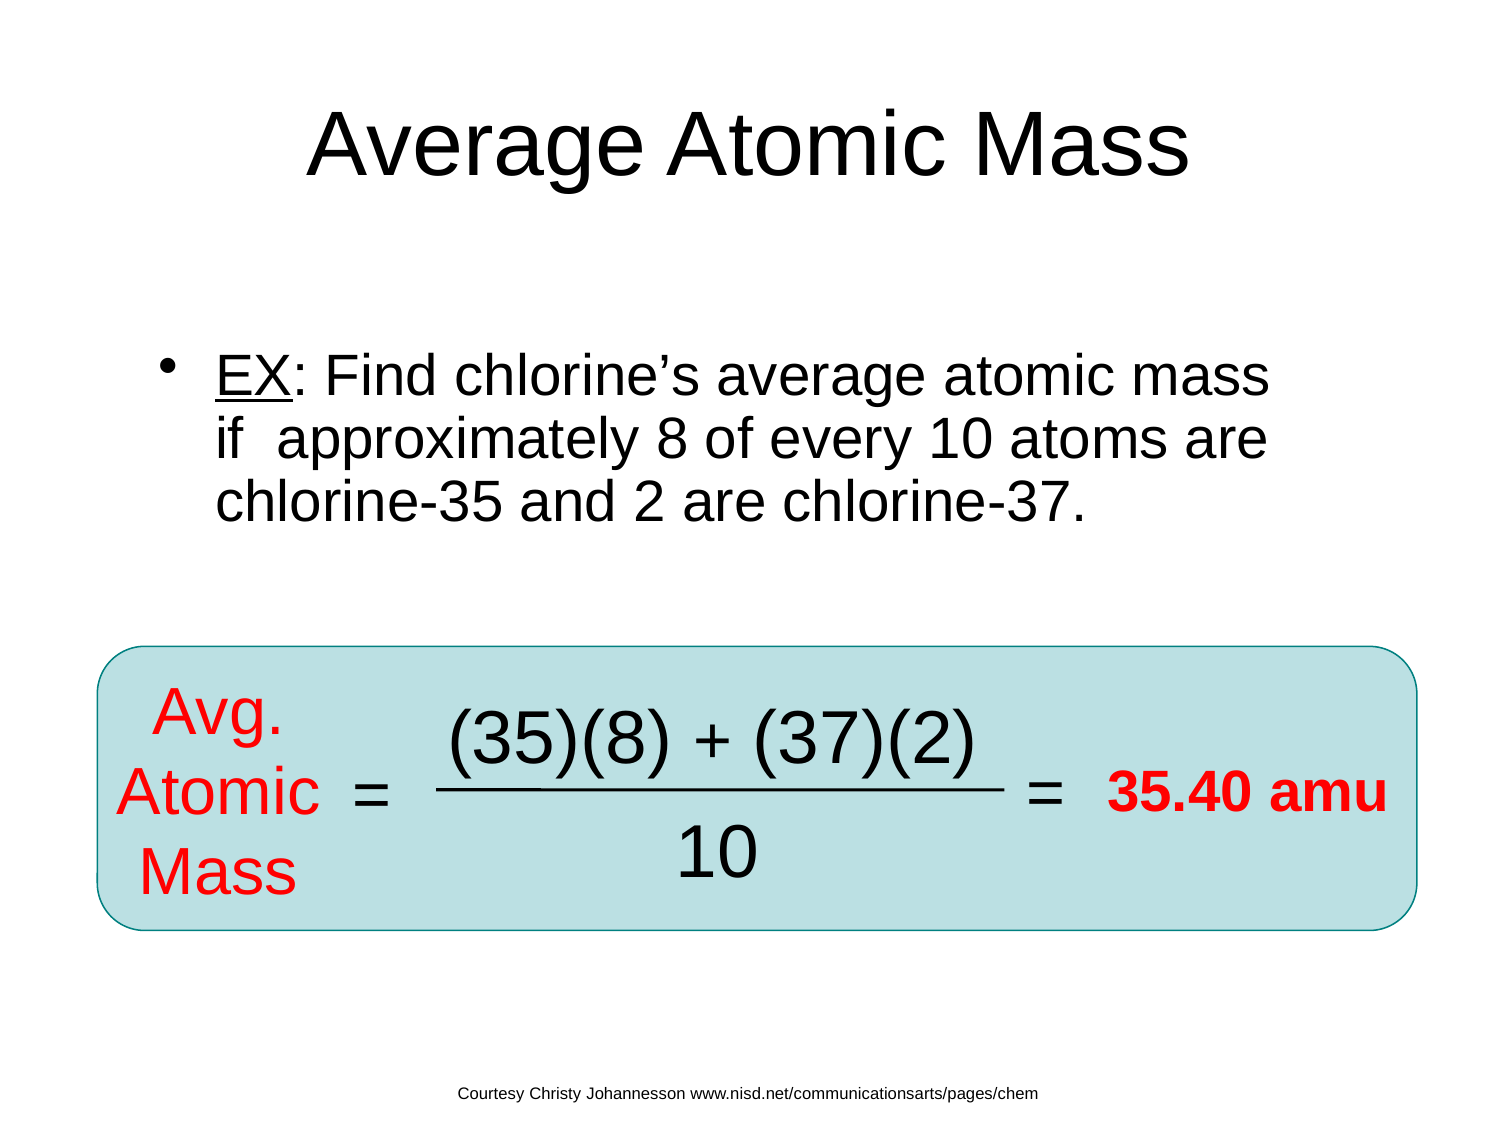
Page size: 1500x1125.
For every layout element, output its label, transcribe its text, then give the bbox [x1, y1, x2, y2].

text_box (35)(8) + (37)(2) [432, 680, 994, 786]
text_box = [1011, 733, 1122, 839]
text_box 10 [660, 795, 774, 901]
text_box = [338, 735, 449, 840]
title Average Atomic Mass [74, 44, 1426, 233]
text_box 35.40 amu [1092, 745, 1405, 831]
text_box [109, 646, 1417, 931]
text_box Avg. Atomic Mass [101, 660, 336, 915]
text_box [97, 675, 101, 902]
list EX: Find chlorine’s average atomic mass if approximately 8 of every 10 atoms are chlorine-35 and 2 are chlorine-37. [143, 337, 1500, 575]
text_box Courtesy Christy Johannesson www.nisd.net/communicationsarts/pages/chem [442, 1075, 1055, 1125]
